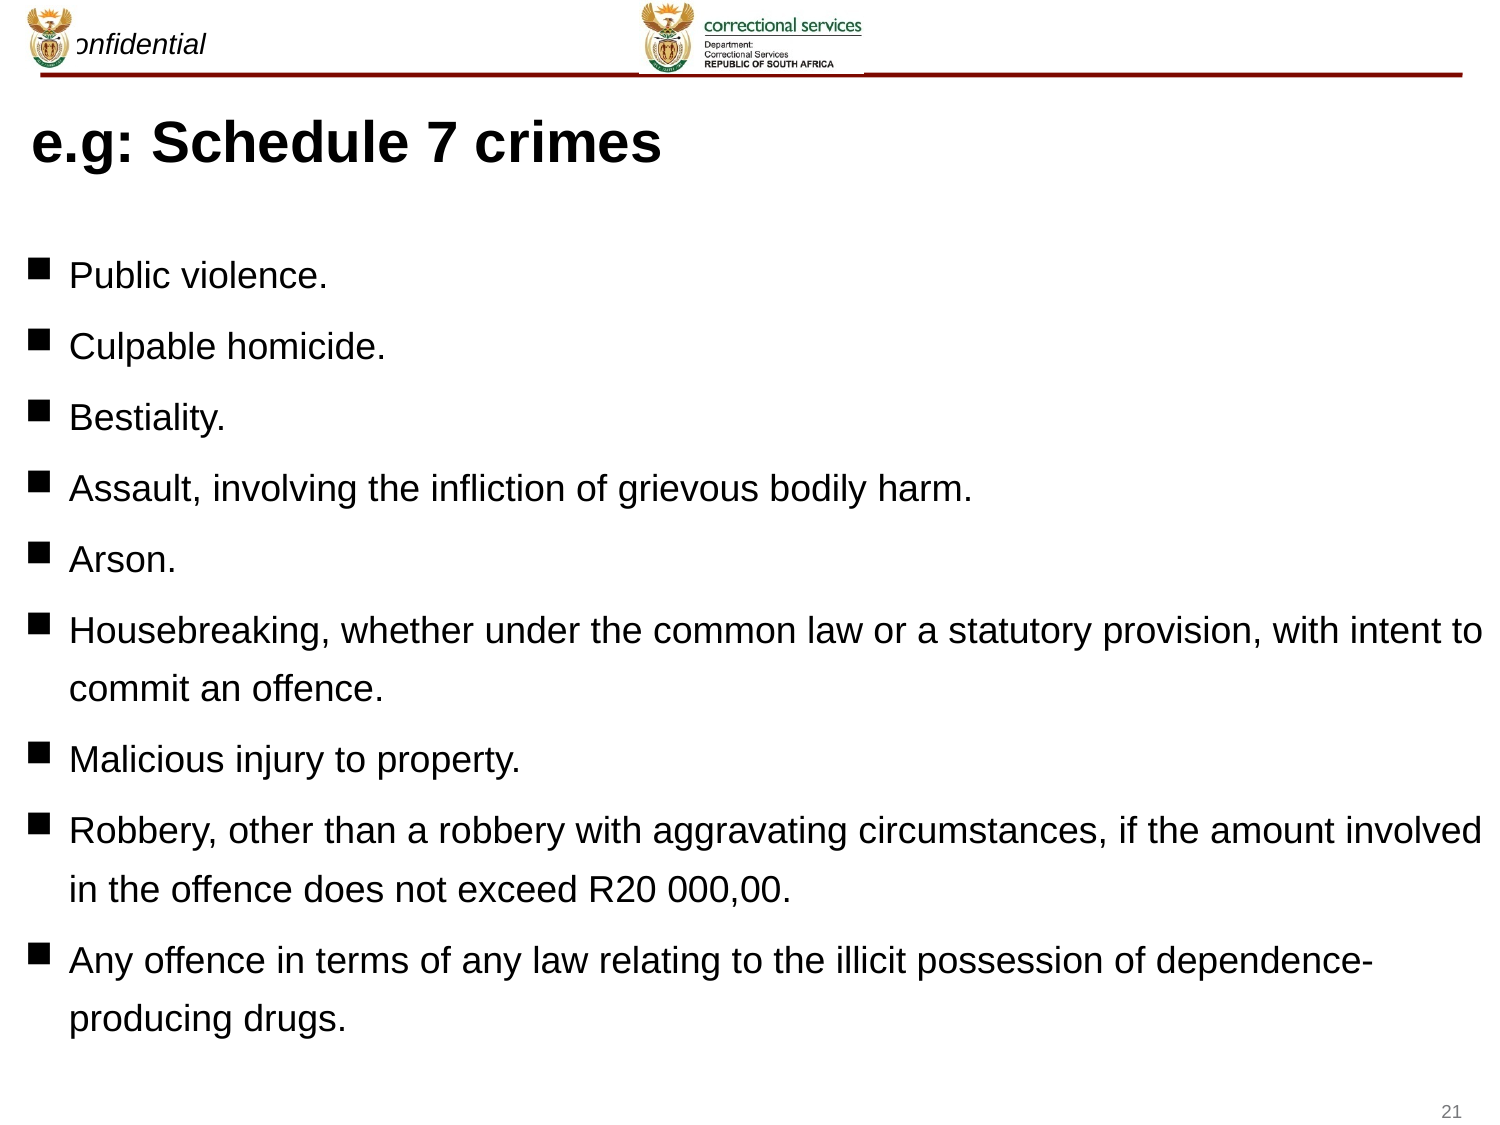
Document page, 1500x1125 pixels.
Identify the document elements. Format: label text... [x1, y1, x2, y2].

picture [639, 0, 864, 74]
title e.g: Schedule 7 crimes [31, 112, 1446, 176]
picture [25, 5, 78, 69]
list Public violence. Culpable homicide. Bestiality. Assault, involving the infliction of grievous bodily harm. Arson. Housebreaking, whether under the common law or a statutory provision, with intent to commit an offence. Malicious injury to property. Robbery, other than a robbery with aggravating circumstances, if the amount involved in the offence does not exceed R20 000,00. Any offence in terms of any law relating to the illicit possession of dependence-producing drugs. [25, 237, 1500, 1048]
